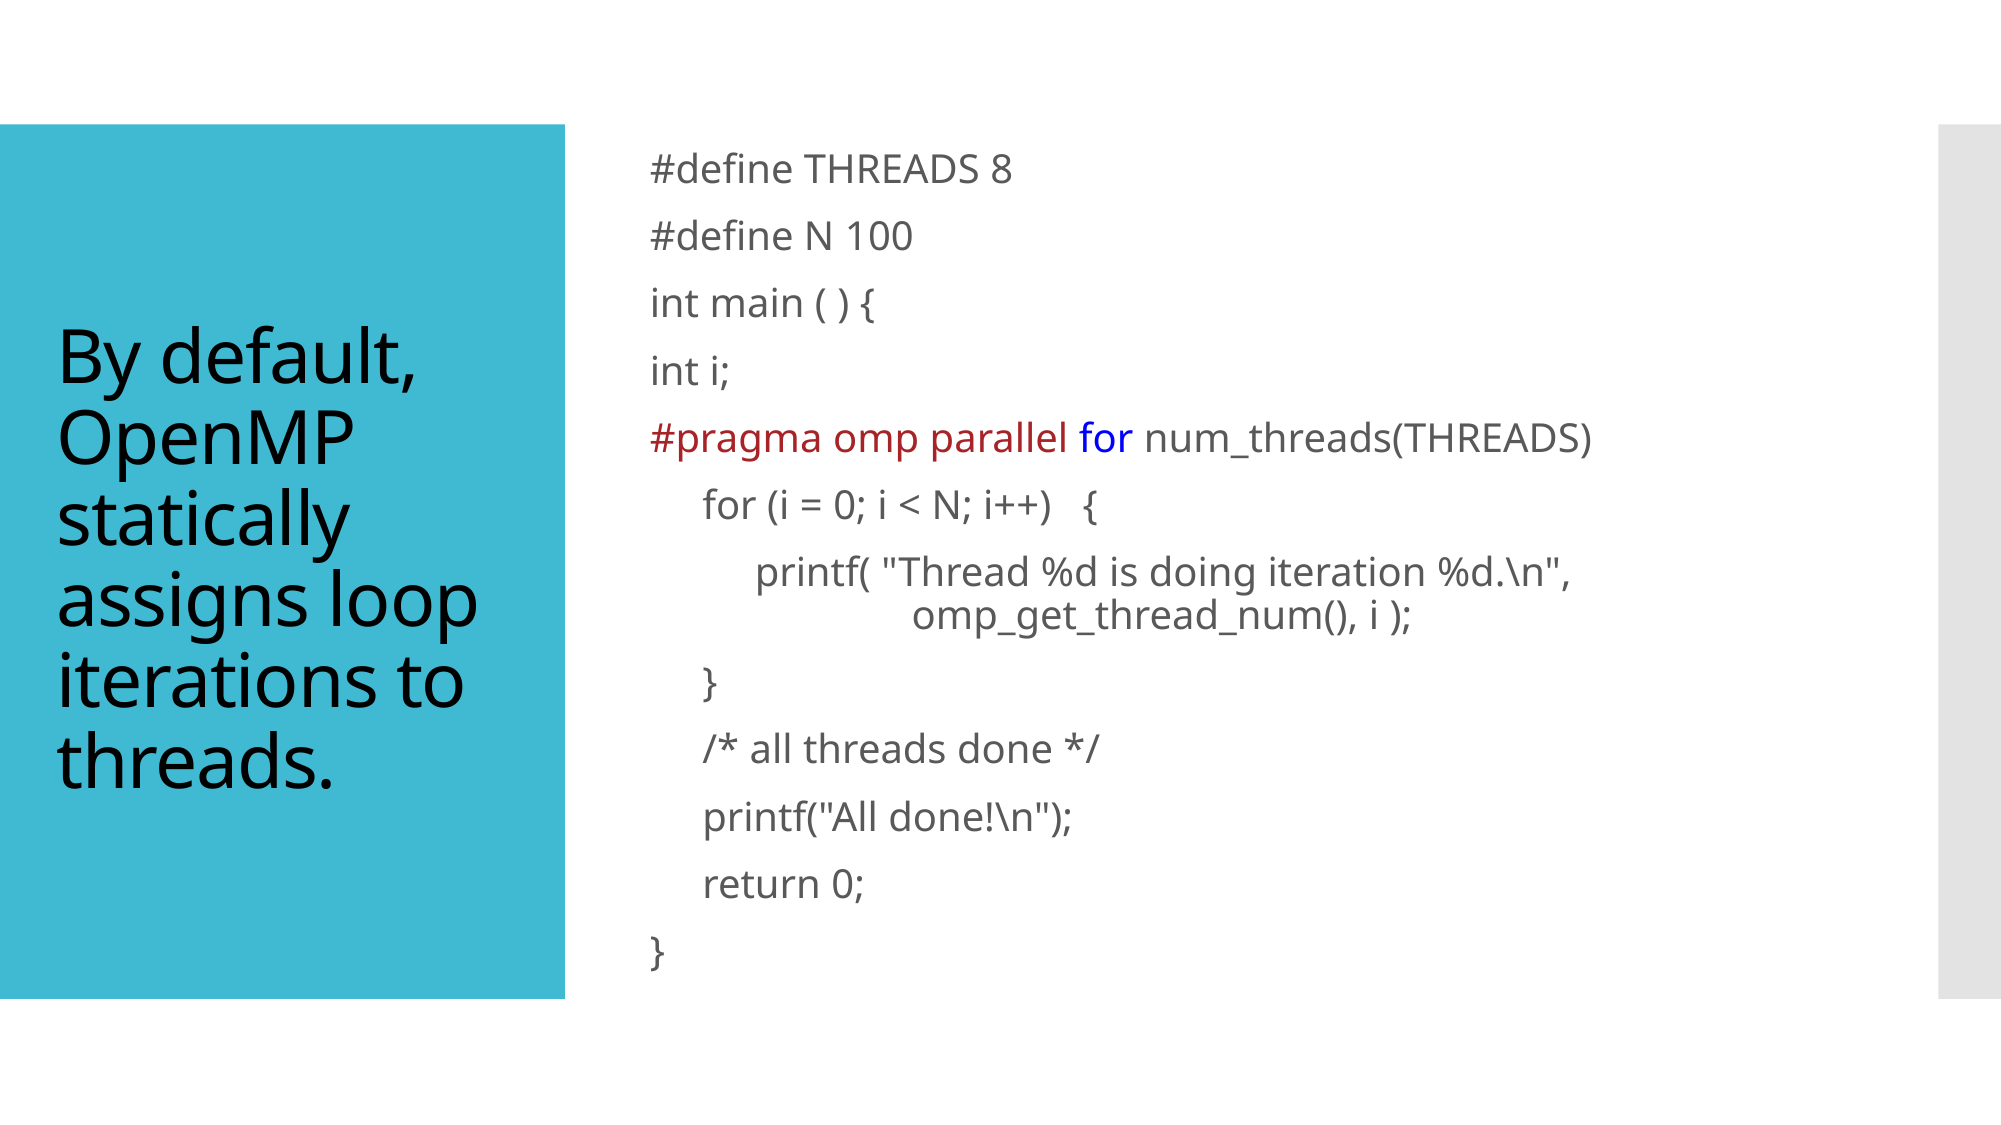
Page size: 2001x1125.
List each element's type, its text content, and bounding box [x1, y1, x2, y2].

list #define THREADS 8 #define N 100 int main ( ) { int i; #pragma omp parallel for num_threads(THREADS) for (i = 0; i < N; i++) { printf( "Thread %d is doing iteration %d.\n", omp_get_thread_num(), i ); } /* all threads done */ printf("All done!\n"); return 0; } [634, 141, 1835, 982]
title By default, OpenMP statically assigns loop iterations to threads. [41, 184, 525, 940]
